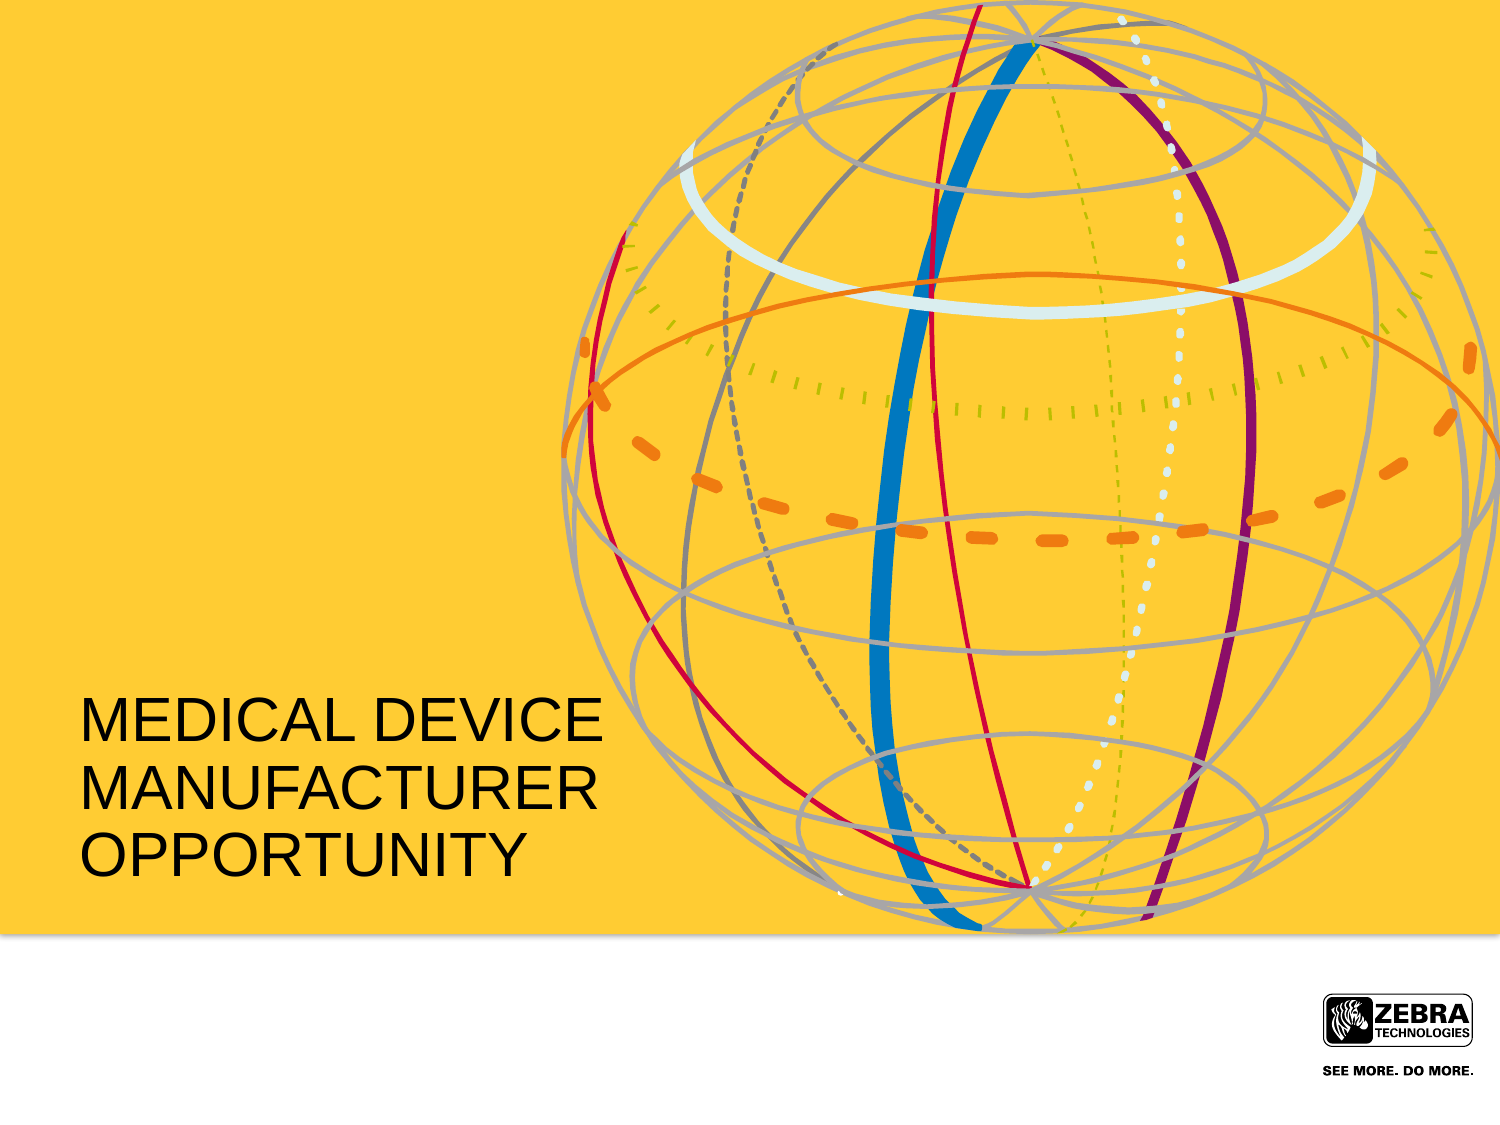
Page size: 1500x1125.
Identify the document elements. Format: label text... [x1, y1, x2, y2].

title Medical device manufacturer opportunity [64, 510, 690, 898]
